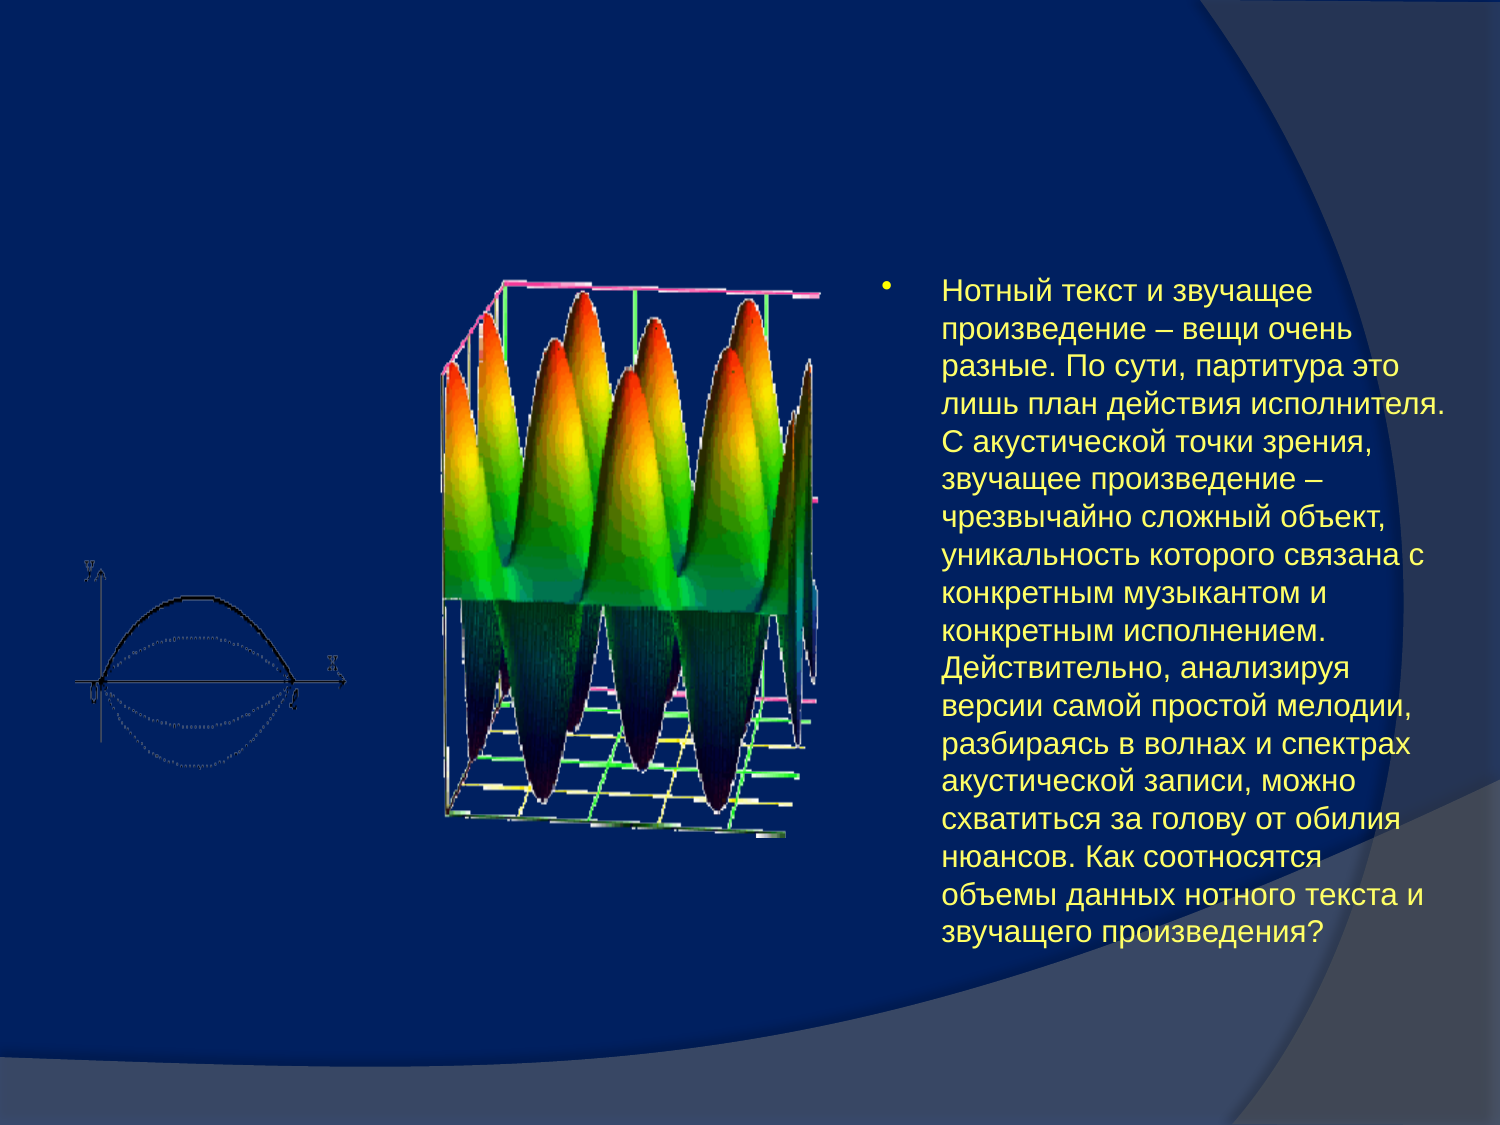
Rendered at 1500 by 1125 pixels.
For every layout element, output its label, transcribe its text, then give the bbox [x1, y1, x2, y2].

list Нотный текст и звучащее произведение – вещи очень разные. По сути, партитура это лишь план действия исполнителя. С акустической точки зрения, звучащее произведение – чрезвычайно сложный объект, уникальность которого связана с конкретным музыкантом и конкретным исполнением. Действительно, анализируя версии самой простой мелодии, разбираясь в волнах и спектрах акустической записи, можно схватиться за голову от обилия нюансов. Как соотносятся объемы данных нотного текста и звучащего произведения? [862, 262, 1463, 1005]
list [74, 262, 838, 838]
